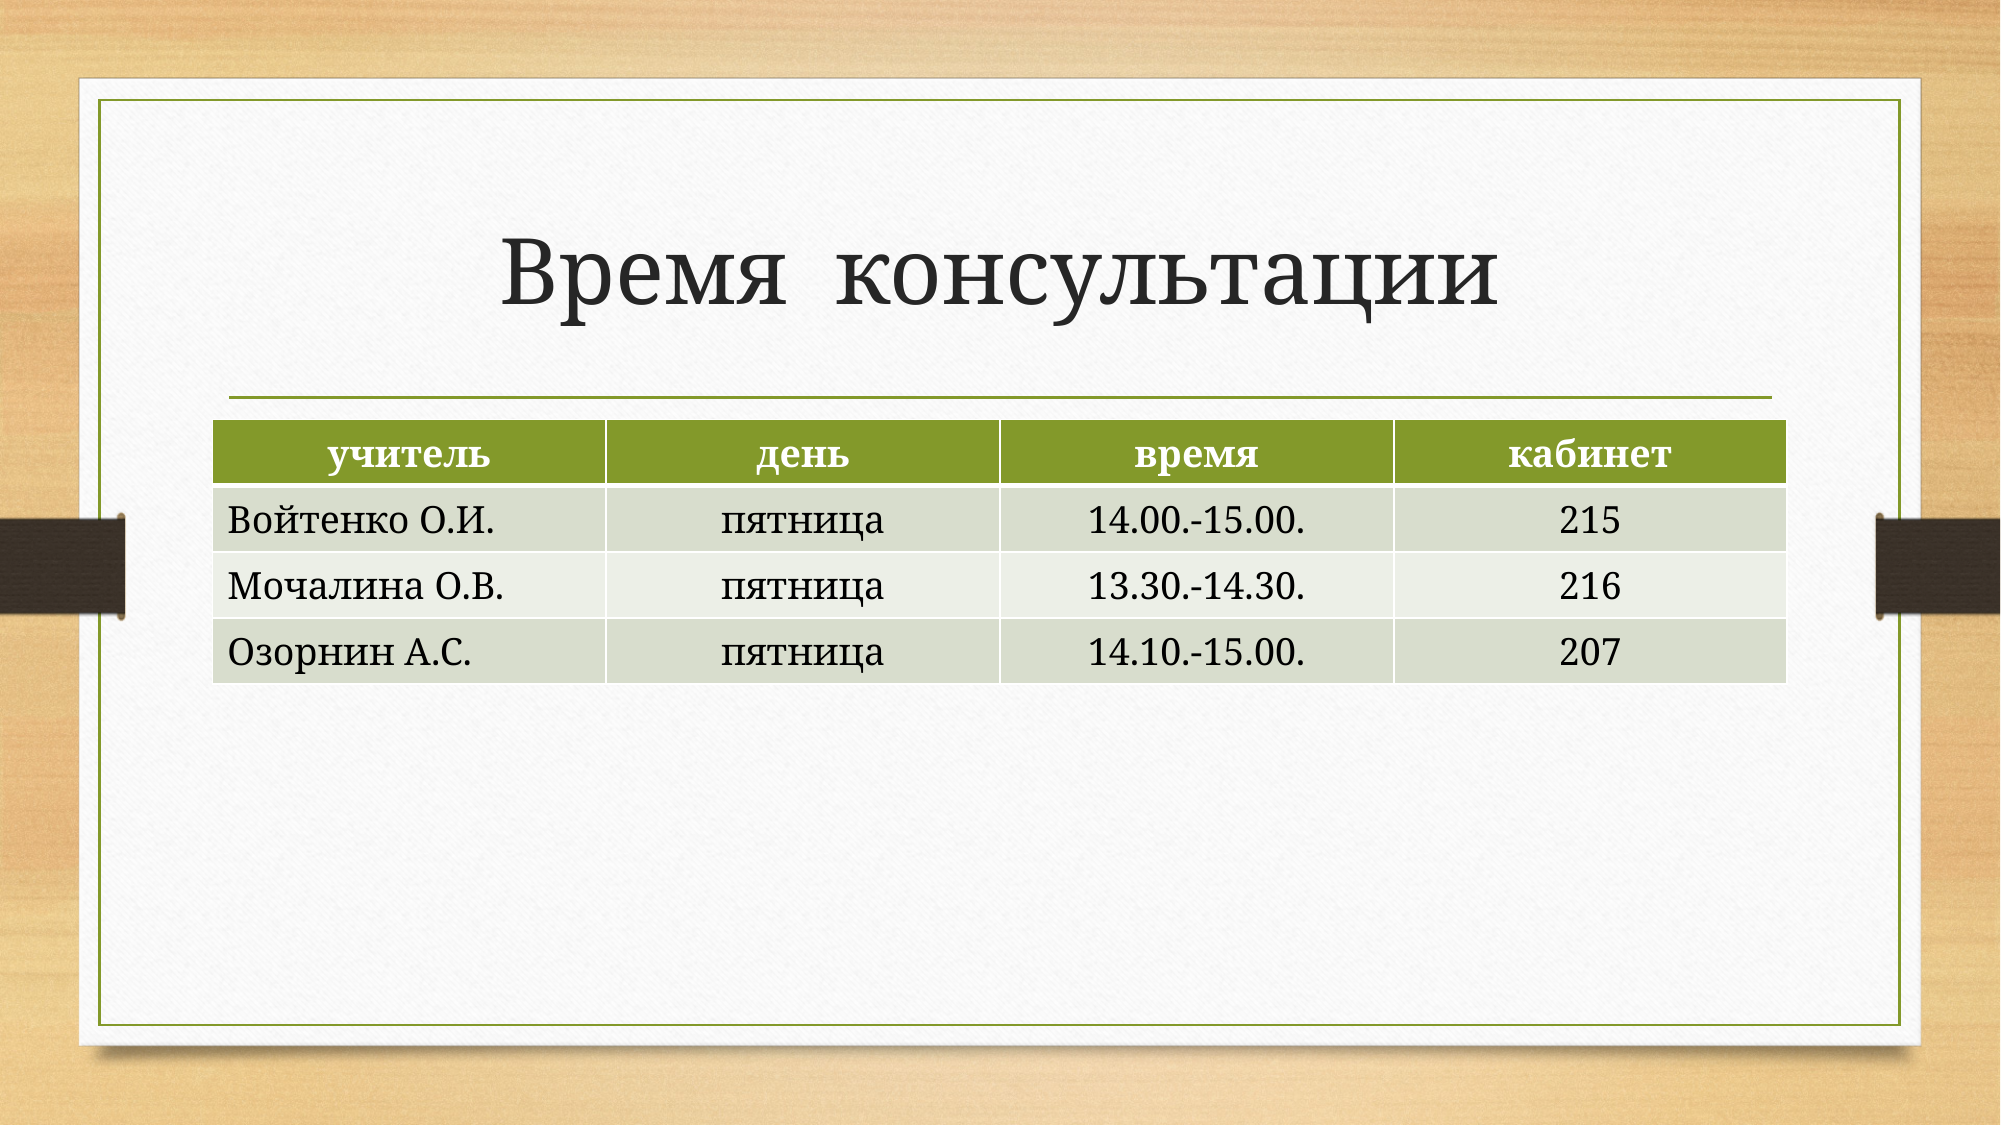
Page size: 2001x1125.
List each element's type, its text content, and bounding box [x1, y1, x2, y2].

table_cell 216 [1395, 553, 1786, 617]
table_cell 13.30.-14.30. [1001, 553, 1393, 617]
table_cell пятница [607, 488, 999, 551]
table_cell 215 [1395, 488, 1786, 551]
table_header кабинет [1395, 420, 1786, 483]
table_header день [607, 420, 999, 483]
title Время консультации [212, 161, 1788, 375]
table_cell 14.00.-15.00. [1001, 488, 1393, 551]
table_cell Озорнин А.С. [213, 619, 605, 683]
table_cell 14.10.-15.00. [1001, 619, 1393, 683]
picture [0, 0, 2001, 1125]
table_cell Войтенко О.И. [213, 488, 605, 551]
table_header учитель [213, 420, 605, 483]
table_cell 207 [1395, 619, 1786, 683]
table_header время [1001, 420, 1393, 483]
table_cell пятница [607, 553, 999, 617]
table_cell Мочалина О.В. [213, 553, 605, 617]
table_cell пятница [607, 619, 999, 683]
